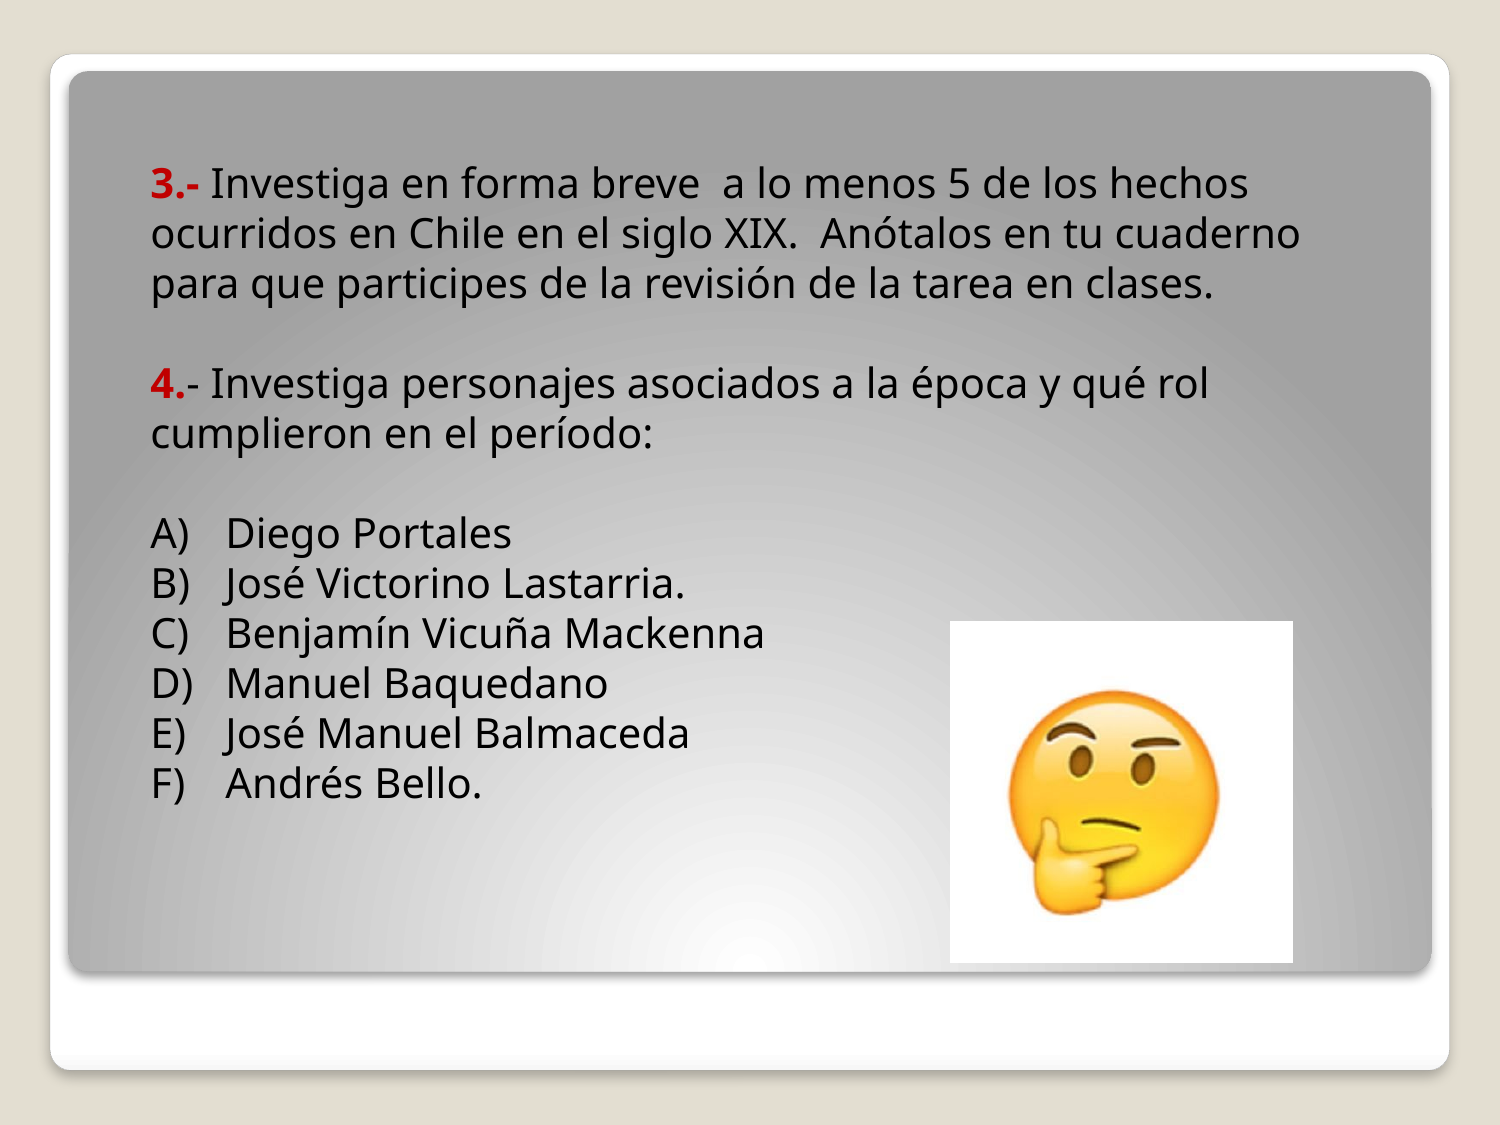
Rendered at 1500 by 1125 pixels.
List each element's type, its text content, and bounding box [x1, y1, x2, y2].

text_box 3.- Investiga en forma breve a lo menos 5 de los hechos ocurridos en Chile en el siglo XIX. Anótalos en tu cuaderno para que participes de la revisión de la tarea en clases. 4.- Investiga personajes asociados a la época y qué rol cumplieron en el período: Diego Portales José Victorino Lastarria. Benjamín Vicuña Mackenna Manuel Baquedano José Manuel Balmaceda Andrés Bello. [135, 149, 1365, 815]
picture [950, 621, 1293, 964]
